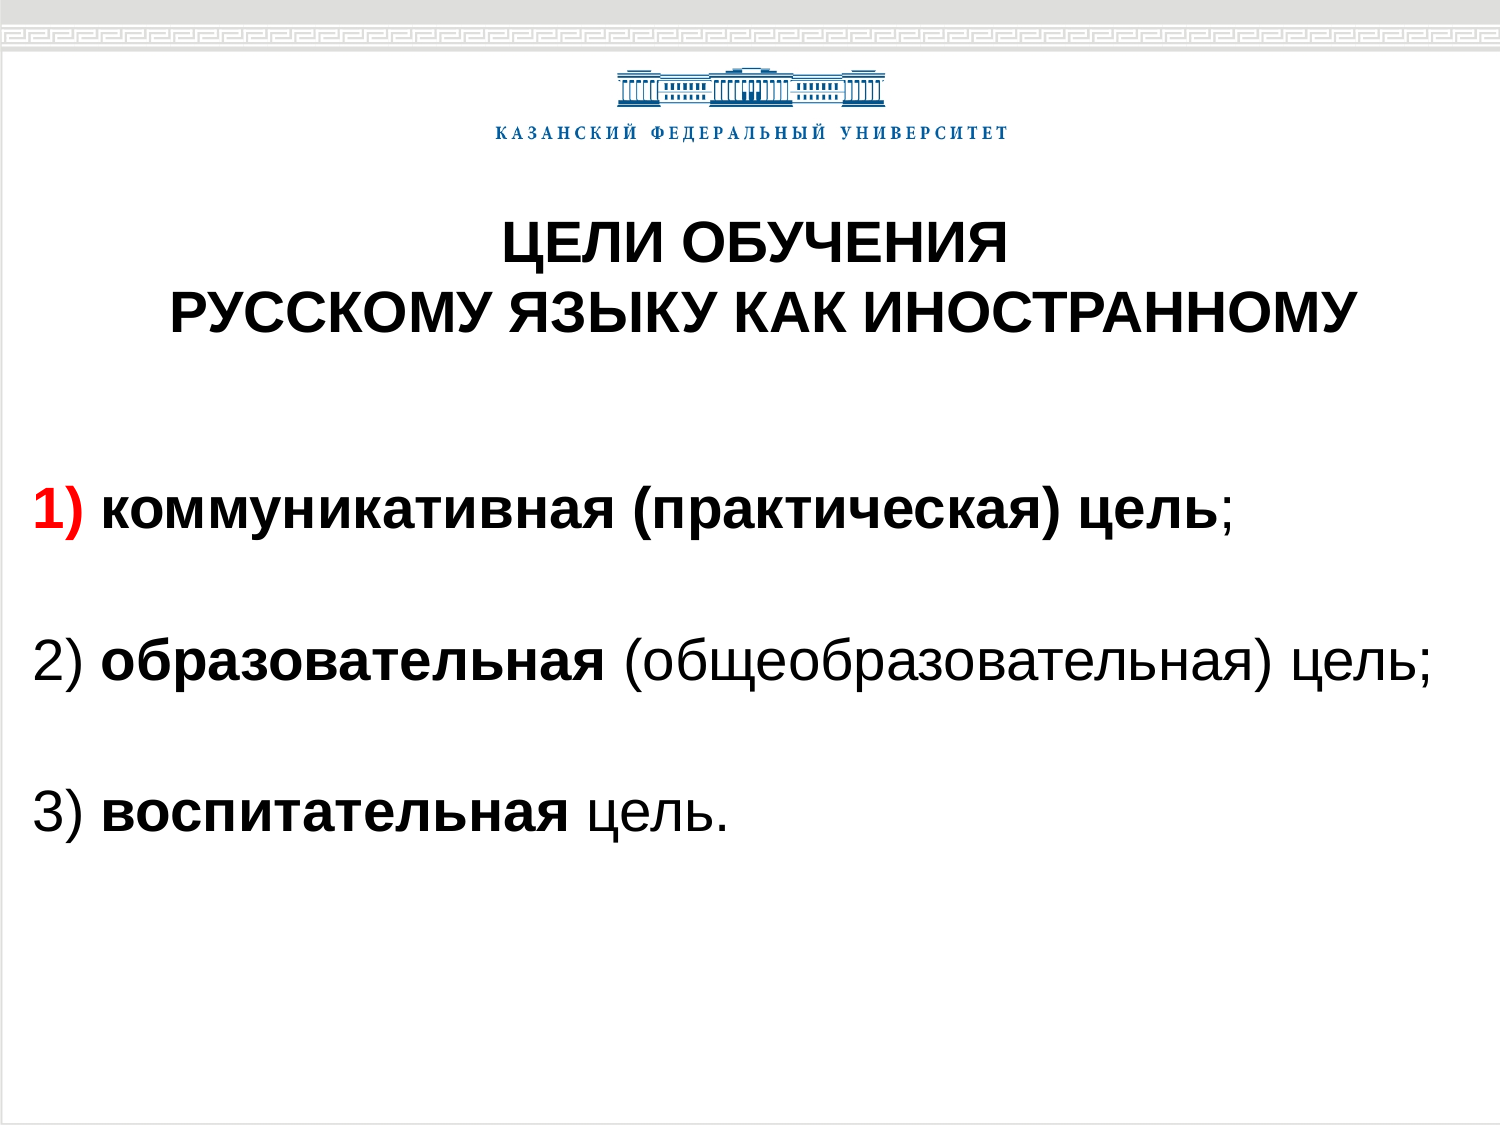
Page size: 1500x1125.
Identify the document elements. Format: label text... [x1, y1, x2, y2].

title ЦЕЛИ ОБУЧЕНИЯ РУССКОМУ ЯЗЫКУ КАК ИНОСТРАННОМУ [88, 219, 1439, 382]
list 1) коммуникативная (практическая) цель; 2) образовательная (общеобразовательная) цель; 3) воспитательная цель. [17, 382, 1471, 965]
picture [0, 0, 1500, 1125]
